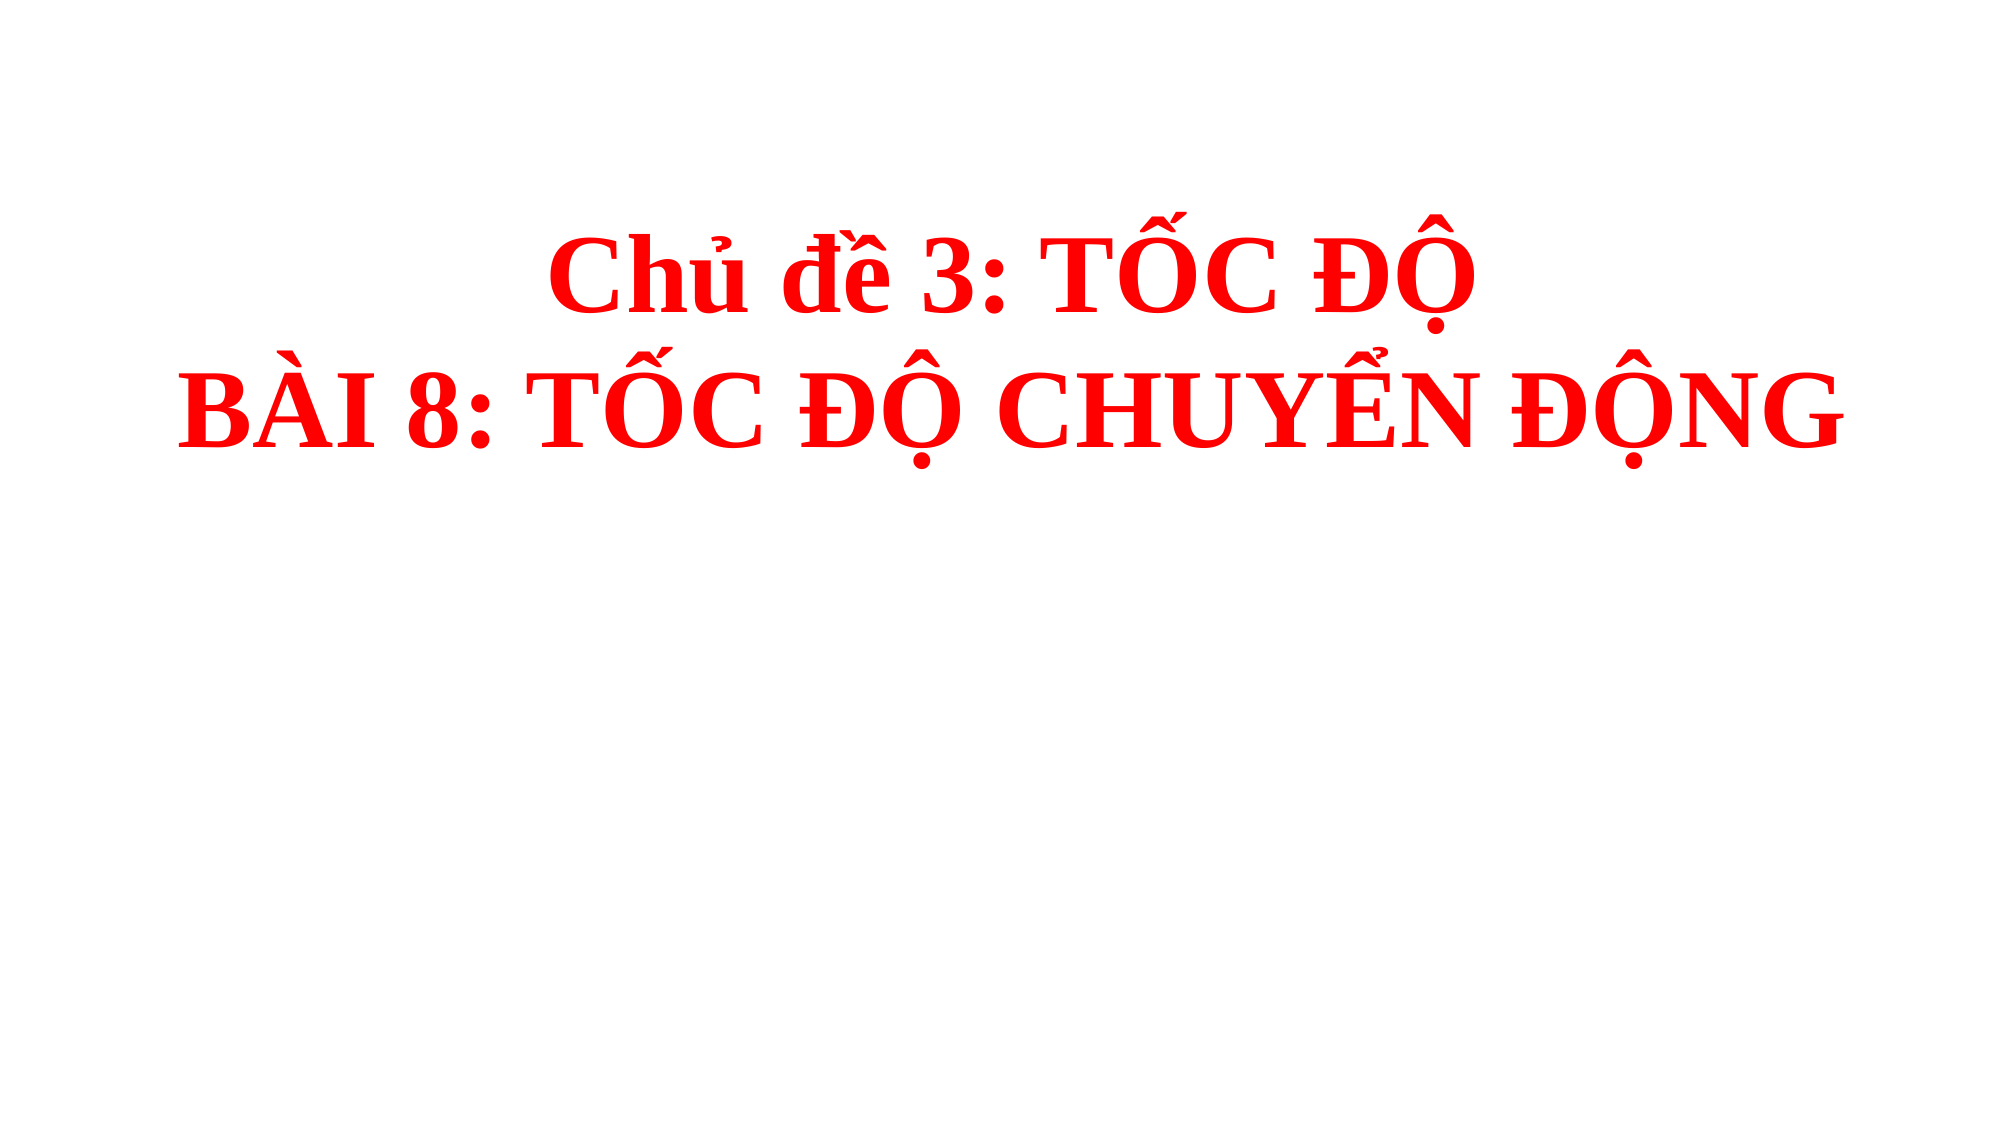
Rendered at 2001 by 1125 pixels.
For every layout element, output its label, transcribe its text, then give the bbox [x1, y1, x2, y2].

text_box Chủ đề 3: TỐC ĐỘ BÀI 8: TỐC ĐỘ CHUYỂN ĐỘNG [110, 192, 1916, 478]
